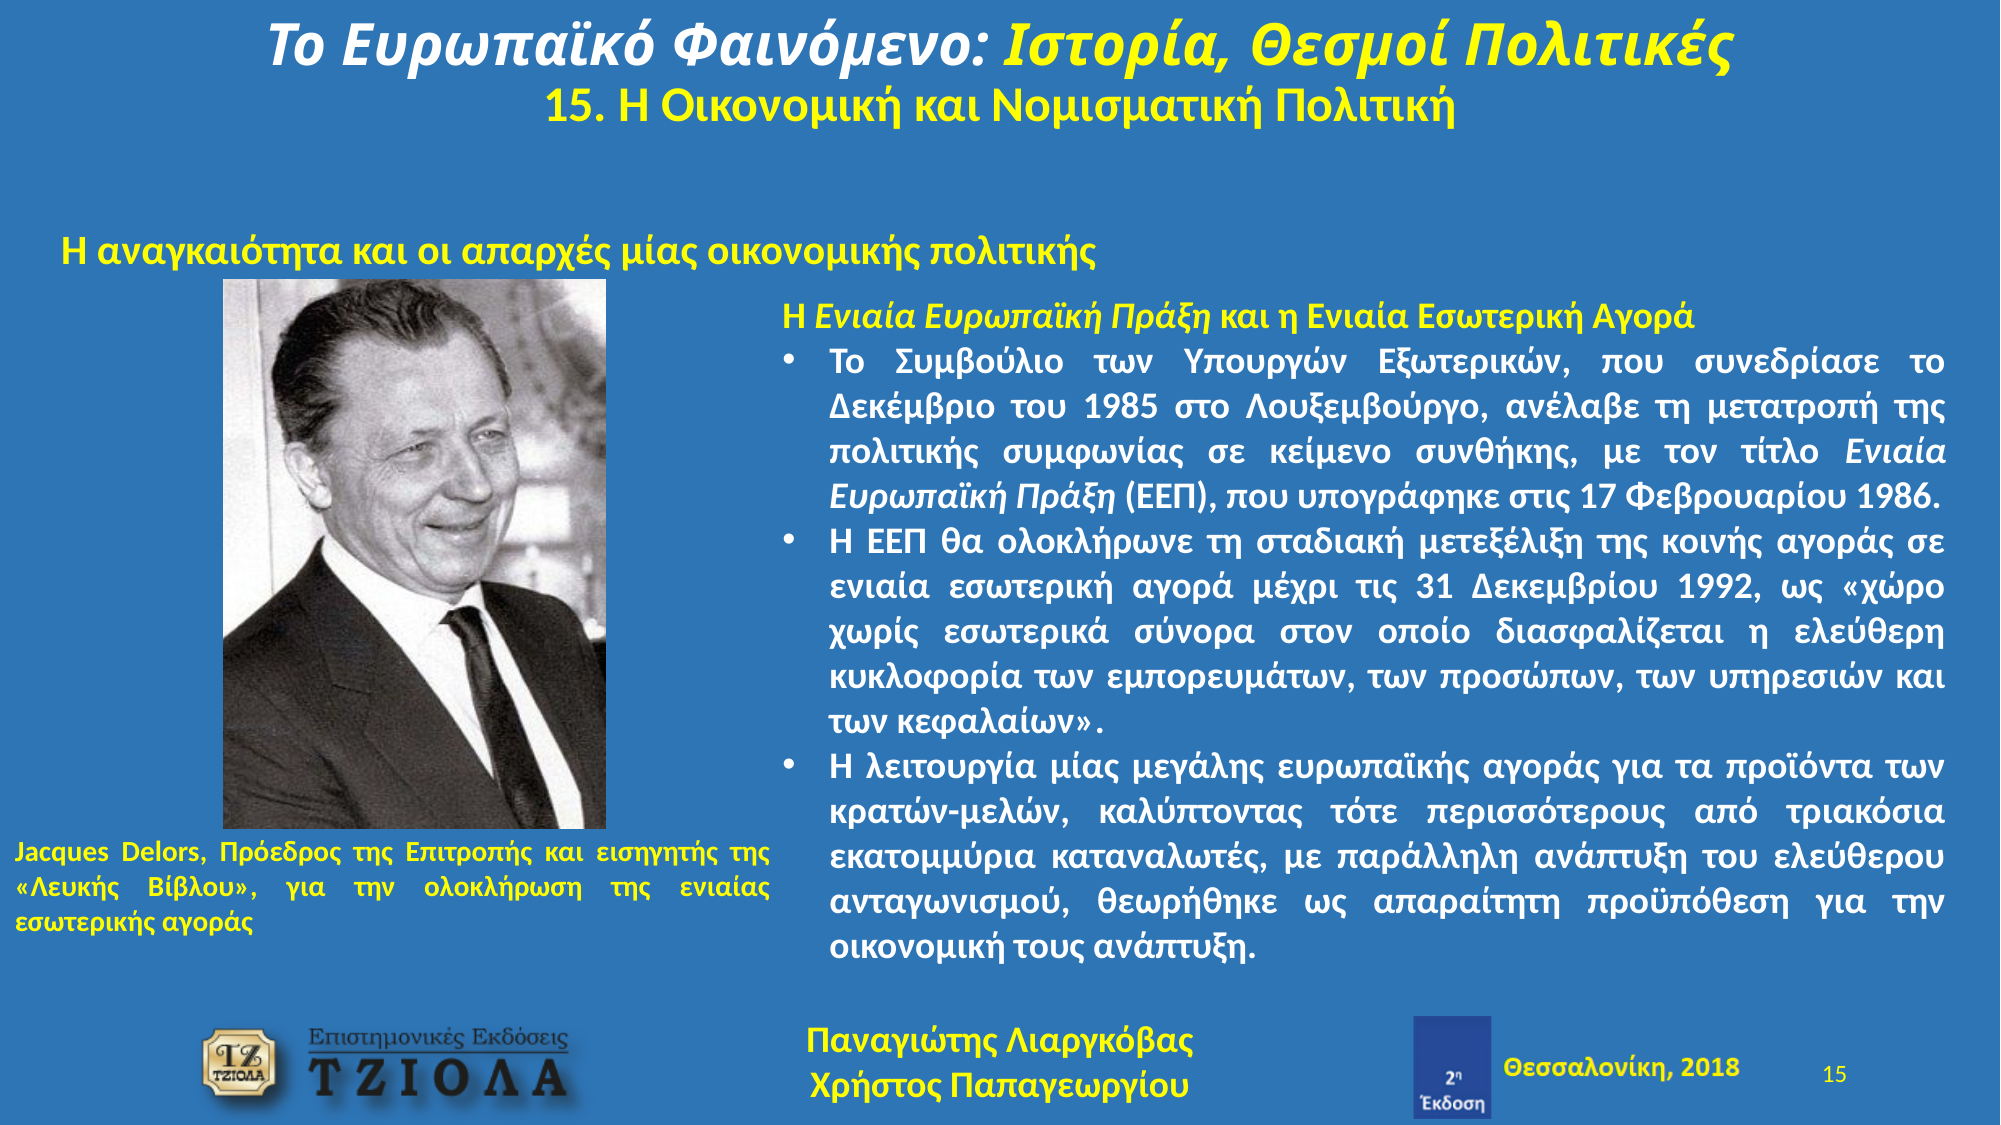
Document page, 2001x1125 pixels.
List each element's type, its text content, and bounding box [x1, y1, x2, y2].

text_box Το Ευρωπαϊκό Φαινόμενο: Ιστορία, Θεσμοί Πολιτικές [0, 0, 2000, 64]
text_box Jacques Delors, Πρόεδρος της Επιτροπής και εισηγητής της «Λευκής Βίβλου», για την ολοκλήρωση της ενιαίας εσωτερικής αγοράς [0, 824, 785, 945]
picture [223, 279, 606, 829]
text_box Η αναγκαιότητα και οι απαρχές μίας οικονομικής πολιτικής [46, 215, 1959, 280]
picture [179, 1007, 595, 1125]
text_box Η Ενιαία Ευρωπαϊκή Πράξη και η Ενιαία Εσωτερική Αγορά Το Συμβούλιο των Υπουργών Εξωτερικών, που συνεδρίασε το Δεκέμβριο του 1985 στο Λουξεμβούργο, ανέλαβε τη μετατροπή της πολιτικής συμφωνίας σε κείμενο συνθήκης, με τον τίτλο Ενιαία Ευρωπαϊκή Πράξη (ΕΕΠ), που υπογράφηκε στις 17 Φεβρουαρίου 1986. Η ΕΕΠ θα ολοκλήρωνε τη σταδιακή μετεξέλιξη της κοινής αγοράς σε ενιαία εσωτερική αγορά μέχρι τις 31 Δεκεμβρίου 1992, ως «χώρο χωρίς εσωτερικά σύνορα στον οποίο διασφαλίζεται η ελεύθερη κυκλοφορία των εμπορευμάτων, των προσώπων, των υπηρεσιών και των κεφαλαίων». Η λειτουργία μίας μεγάλης ευρωπαϊκής αγοράς για τα προϊόντα των κρατών-μελών, καλύπτοντας τότε περισσότερους από τριακόσια εκατομμύρια καταναλωτές, με παράλληλη ανάπτυξη του ελεύθερου ανταγωνισμού, θεωρήθηκε ως απαραίτητη προϋπόθεση για την οικονομική τους ανάπτυξη. [767, 283, 1962, 1064]
text_box 15. Η Οικονομική και Νομισματική Πολιτική [0, 64, 2000, 140]
footer Παναγιώτης Λιαργκόβας Χρήστος Παπαγεωργίου [662, 1016, 1338, 1103]
picture [1405, 1016, 1758, 1119]
slide_number 15 [1758, 1064, 1863, 1103]
